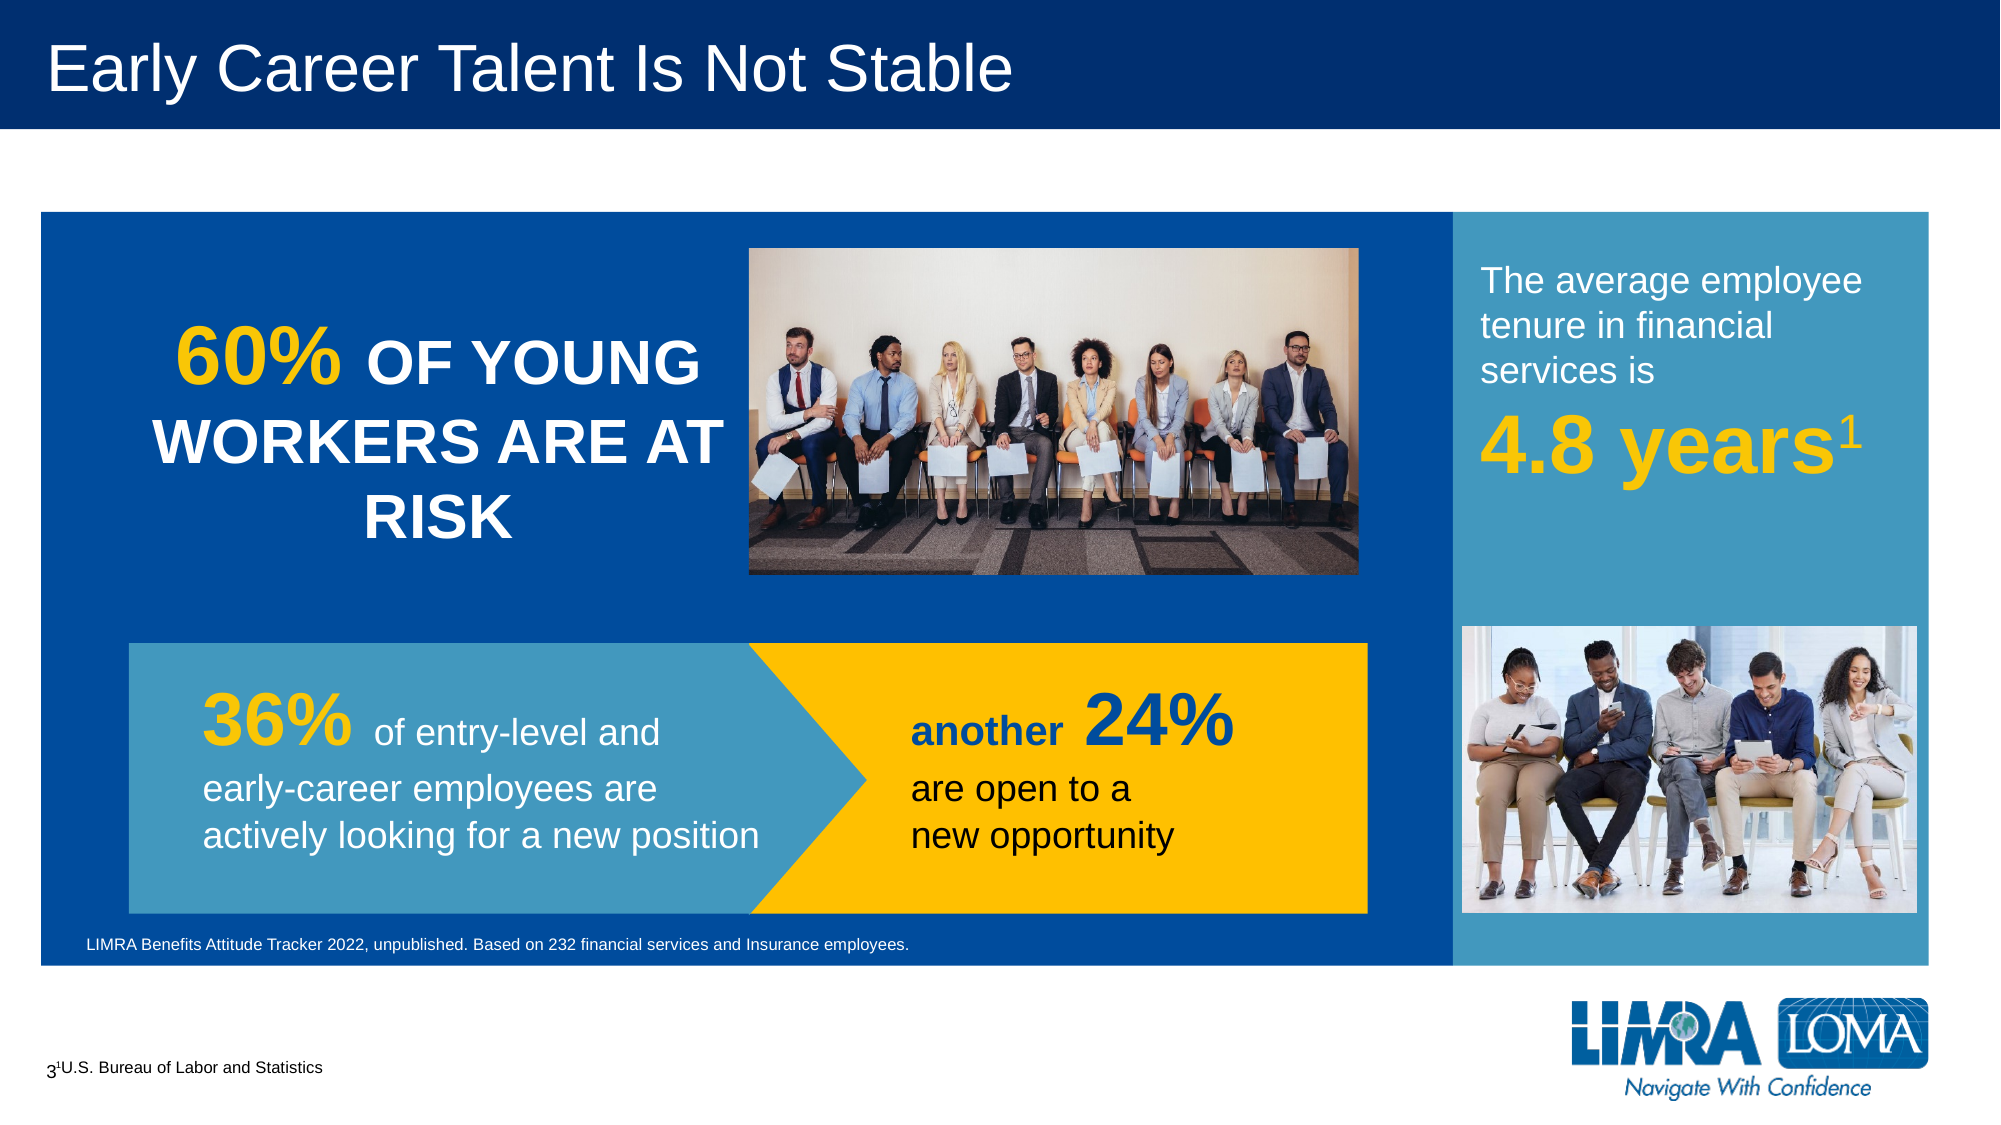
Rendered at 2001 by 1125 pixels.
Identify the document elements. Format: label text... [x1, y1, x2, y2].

picture [1461, 626, 1917, 914]
text_box [746, 864, 797, 918]
picture [748, 247, 1359, 575]
text_box [751, 641, 1370, 916]
list 60% of young workers are at risk [120, 310, 743, 542]
text_box 36% of entry-level and early-career employees are actively looking for a new position [188, 705, 800, 864]
title Early Career Talent Is Not Stable [0, 0, 2000, 138]
text_box another 24% are open to a new opportunity [895, 705, 1420, 864]
text_box [746, 642, 869, 860]
text_box [1452, 211, 1929, 966]
slide_number 3 [31, 1052, 105, 1112]
text_box [127, 641, 751, 916]
text_box The average employee tenure in financial services is 4.8 years1 [1465, 248, 1908, 498]
text_box [39, 210, 1455, 968]
picture [1569, 995, 1932, 1103]
text_box 1U.S. Bureau of Labor and Statistics [40, 1050, 1168, 1085]
